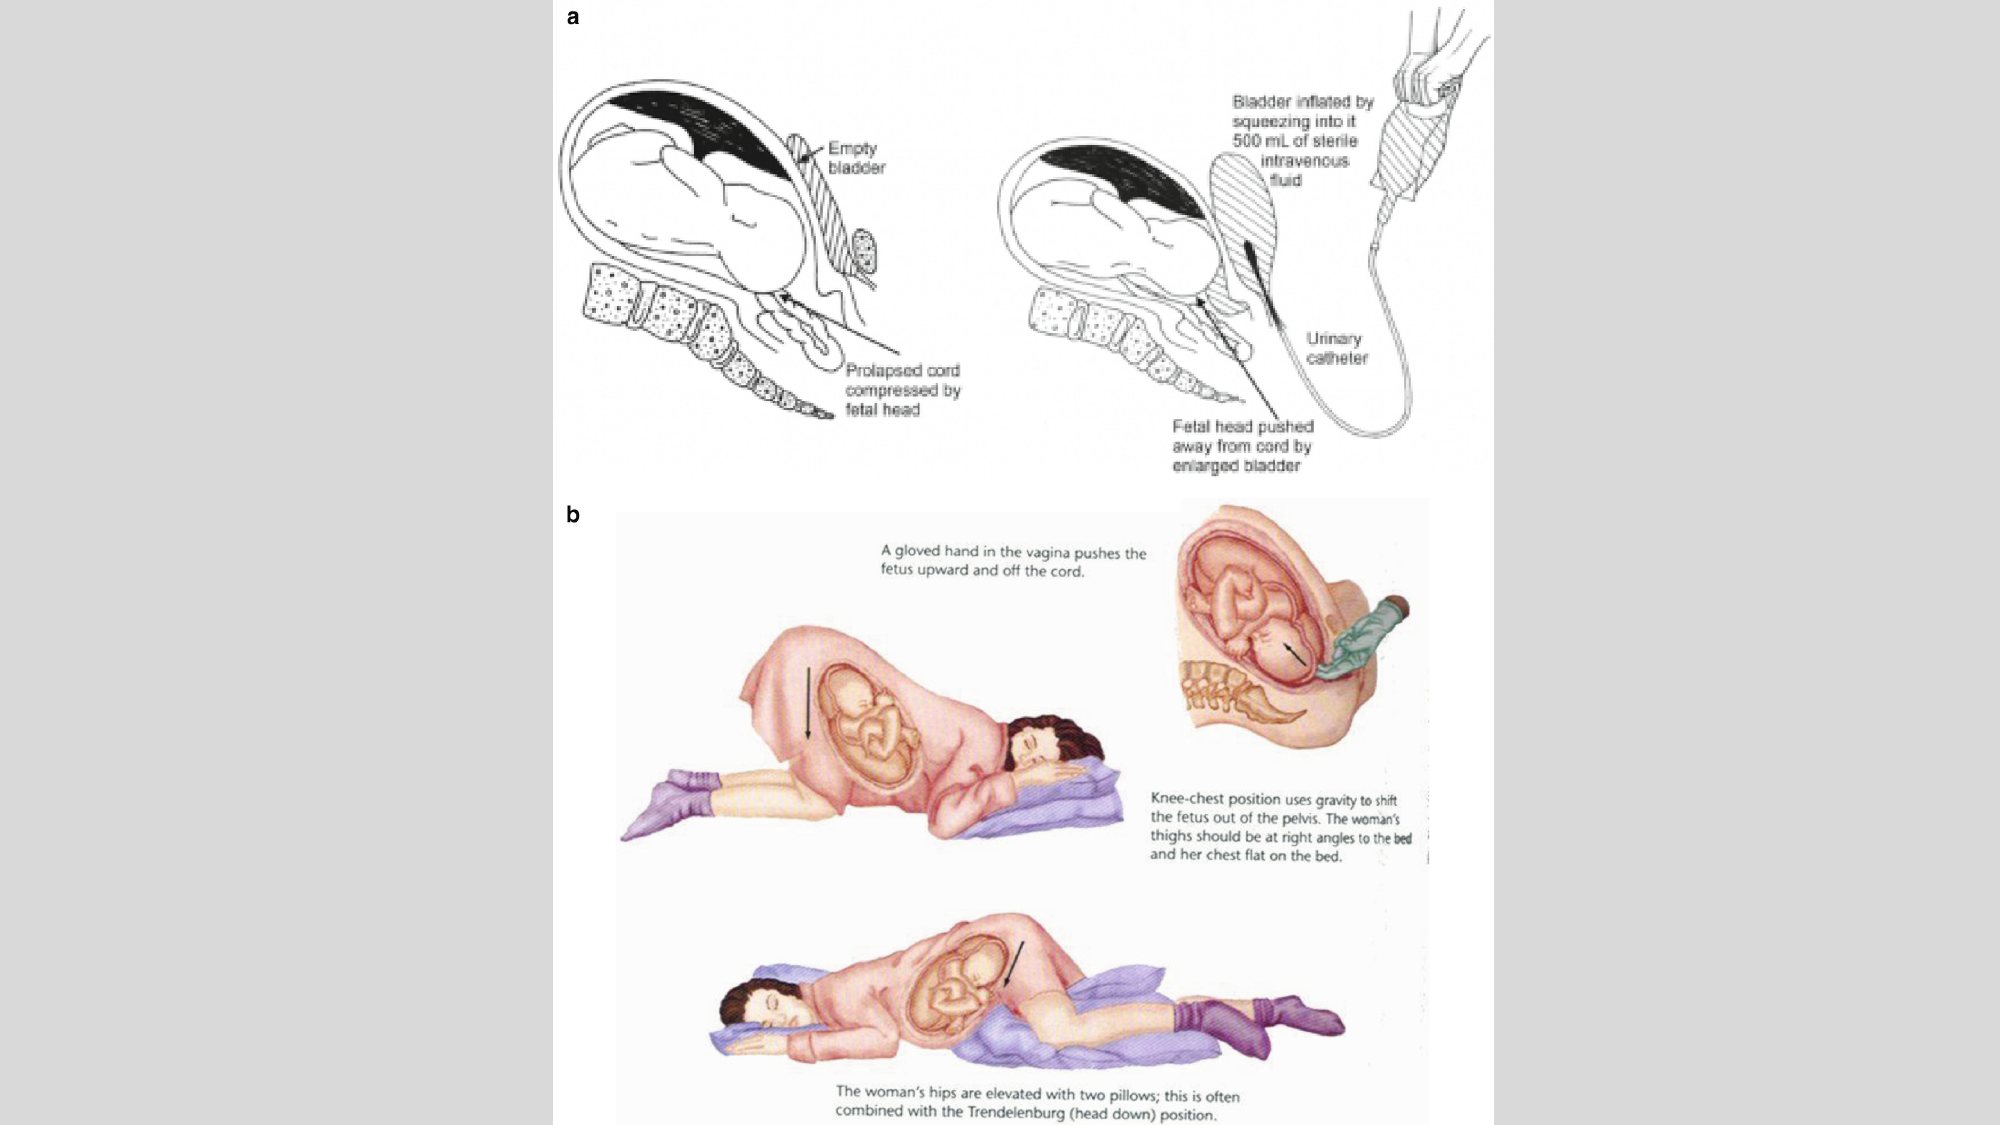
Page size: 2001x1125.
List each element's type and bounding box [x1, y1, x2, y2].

picture [552, 0, 1494, 1125]
